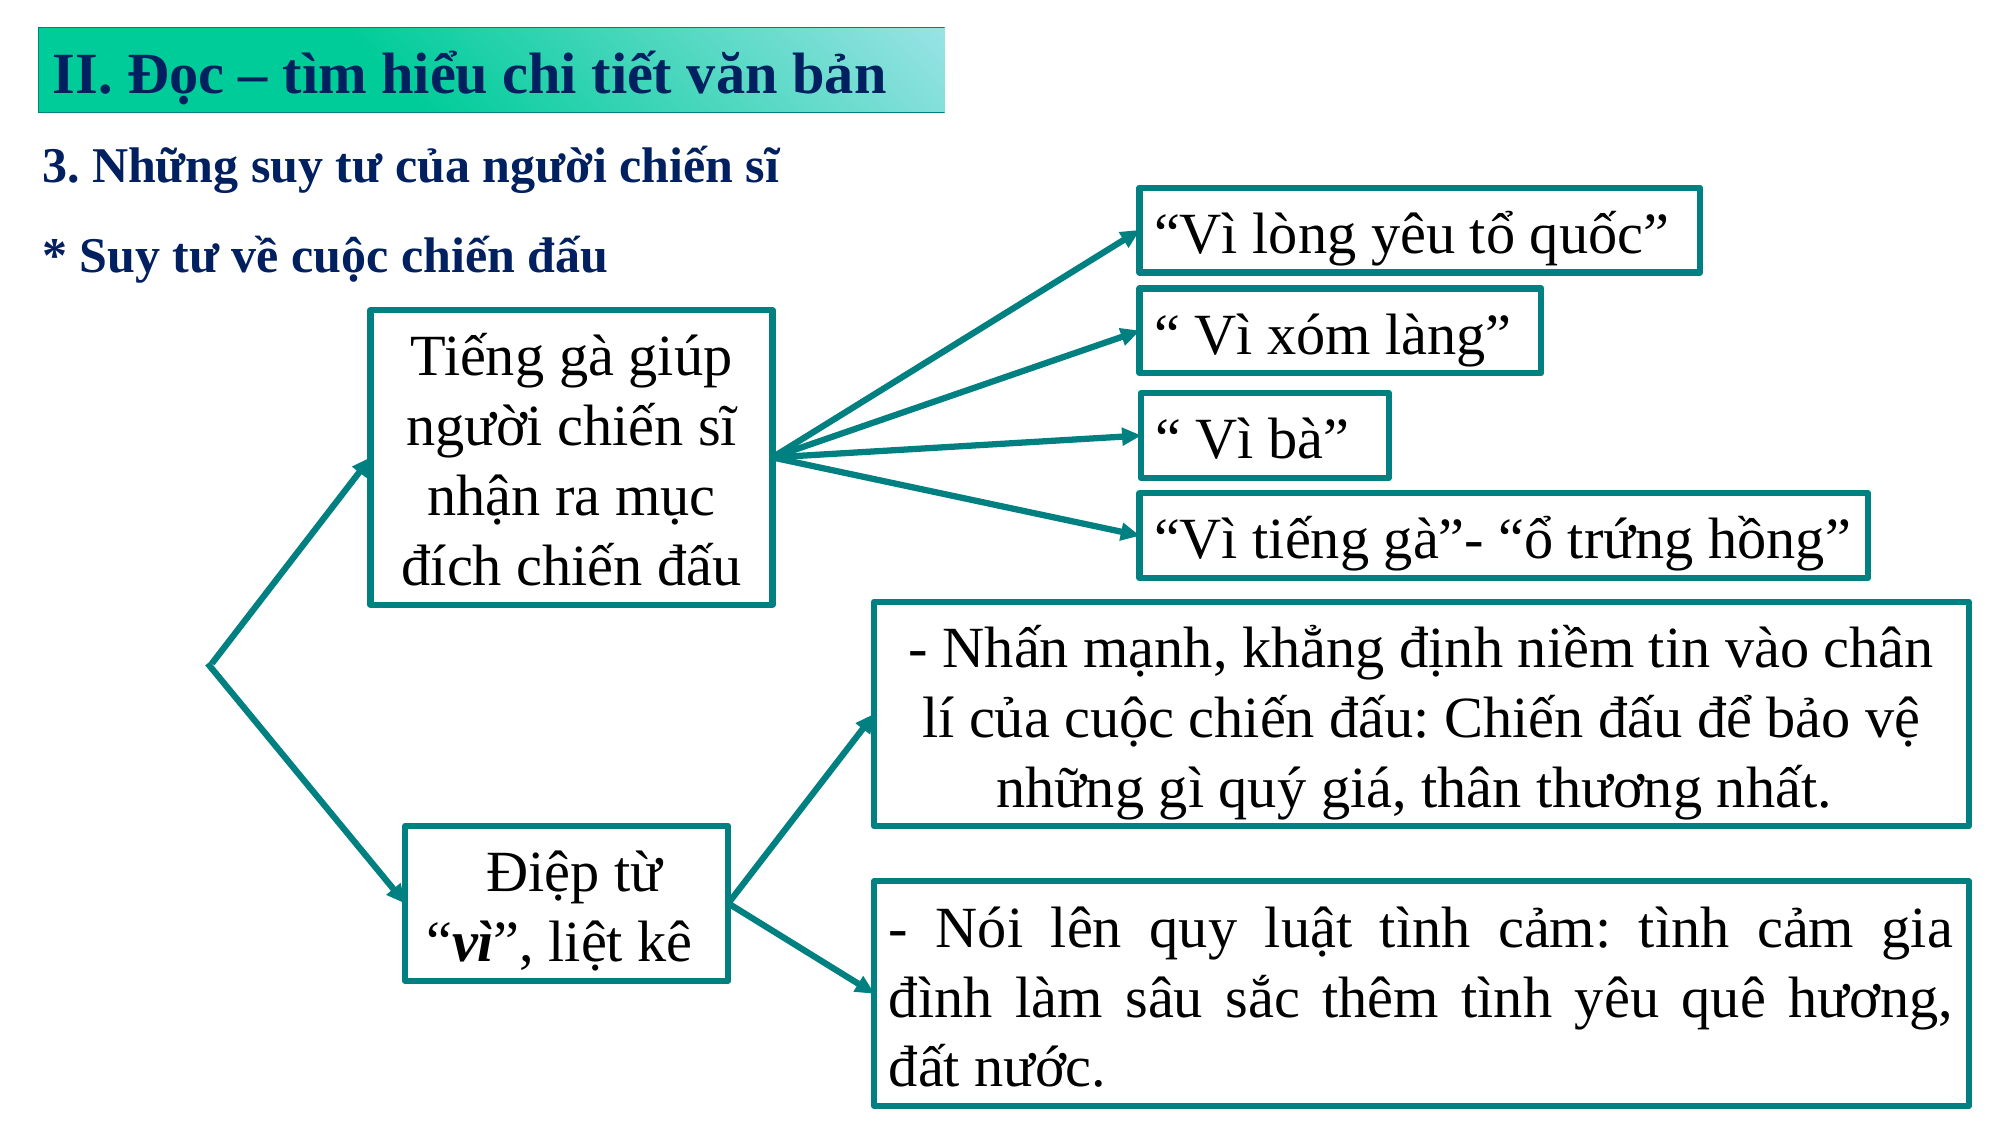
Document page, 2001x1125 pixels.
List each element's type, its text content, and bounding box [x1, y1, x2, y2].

text_box “ Vì bà” [1140, 393, 1389, 478]
text_box “Vì tiếng gà”- “ổ trứng hồng” [1139, 493, 1868, 578]
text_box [772, 459, 1140, 537]
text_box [728, 904, 875, 995]
text_box - Nói lên quy luật tình cảm: tình cảm gia đình làm sâu sắc thêm tình yêu quê hương, đất nước. [874, 881, 1969, 1106]
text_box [772, 331, 1140, 435]
text_box - Nhấn mạnh, khẳng định niềm tin vào chân lí của cuộc chiến đấu: Chiến đấu để bảo vệ những gì quý giá, thân thương nhất. [874, 601, 1969, 827]
text_box Điệp từ “vì”, liệt kê [405, 826, 728, 981]
text_box “Vì lòng yêu tổ quốc” [1139, 187, 1701, 273]
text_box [207, 663, 406, 905]
text_box Tiếng gà giúp người chiến sĩ nhận ra mục đích chiến đấu [370, 310, 773, 605]
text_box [211, 459, 371, 663]
text_box II. Đọc – tìm hiểu chi tiết văn bản [38, 27, 945, 113]
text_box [772, 230, 1140, 331]
text_box 3. Những suy tư của người chiến sĩ * Suy tư về cuộc chiến đấu [27, 116, 814, 290]
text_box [728, 715, 875, 904]
text_box “ Vì xóm làng” [1140, 288, 1542, 374]
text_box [772, 435, 1141, 460]
